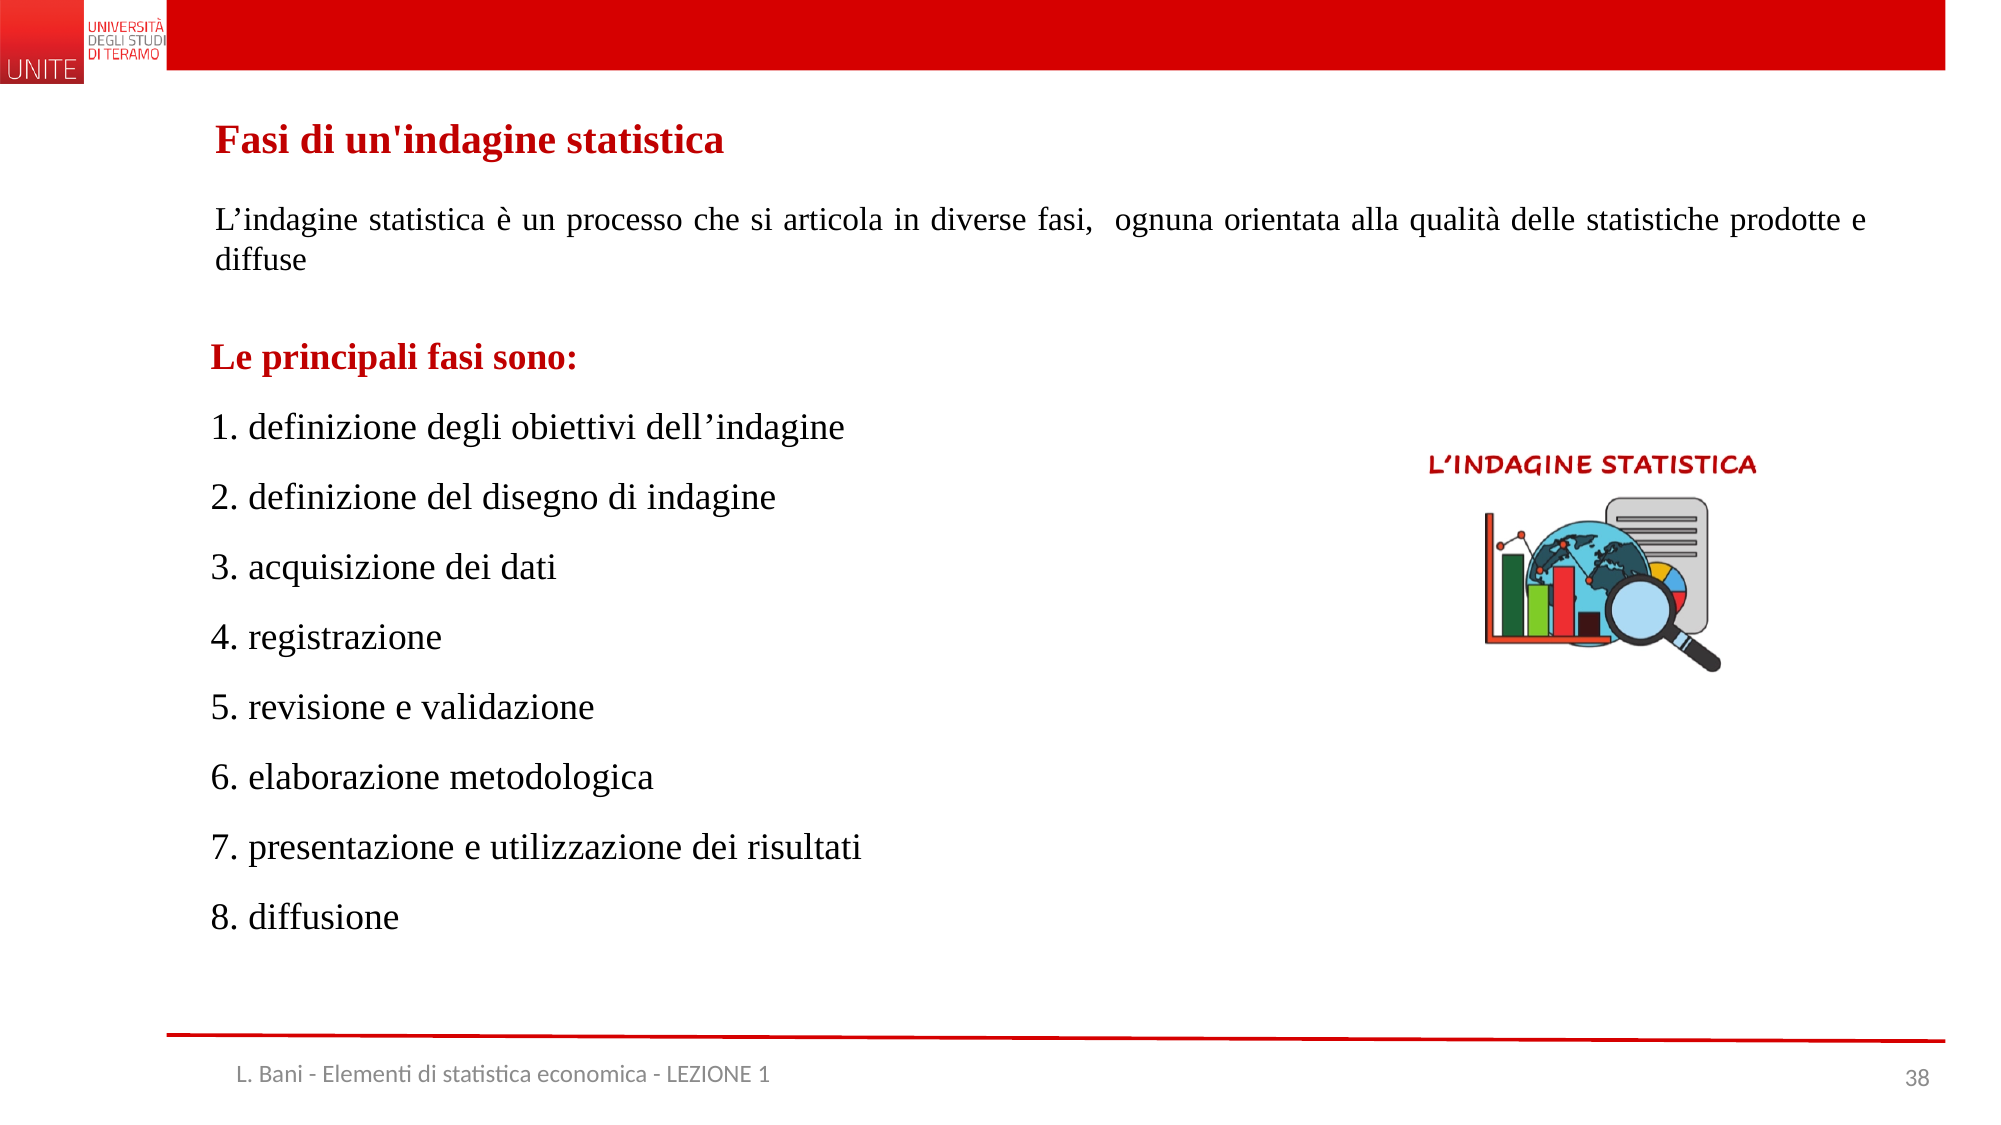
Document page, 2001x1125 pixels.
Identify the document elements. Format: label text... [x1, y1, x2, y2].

picture [1401, 428, 1786, 726]
slide_number 38 [1495, 1046, 1946, 1106]
picture [0, 0, 167, 84]
text_box L’indagine statistica è un processo che si articola in diverse fasi, ognuna orientata alla qualità delle statistiche prodotte e diffuse [200, 189, 1885, 285]
text_box Fasi di un'indagine statistica [200, 110, 767, 185]
footer L. Bani - Elementi di statistica economica - LEZIONE 1 [166, 1042, 842, 1103]
text_box Le principali fasi sono: definizione degli obiettivi dell’indagine definizione del disegno di indagine acquisizione dei dati registrazione revisione e validazione elaborazione metodologica presentazione e utilizzazione dei risultati diffusione [210, 332, 956, 945]
